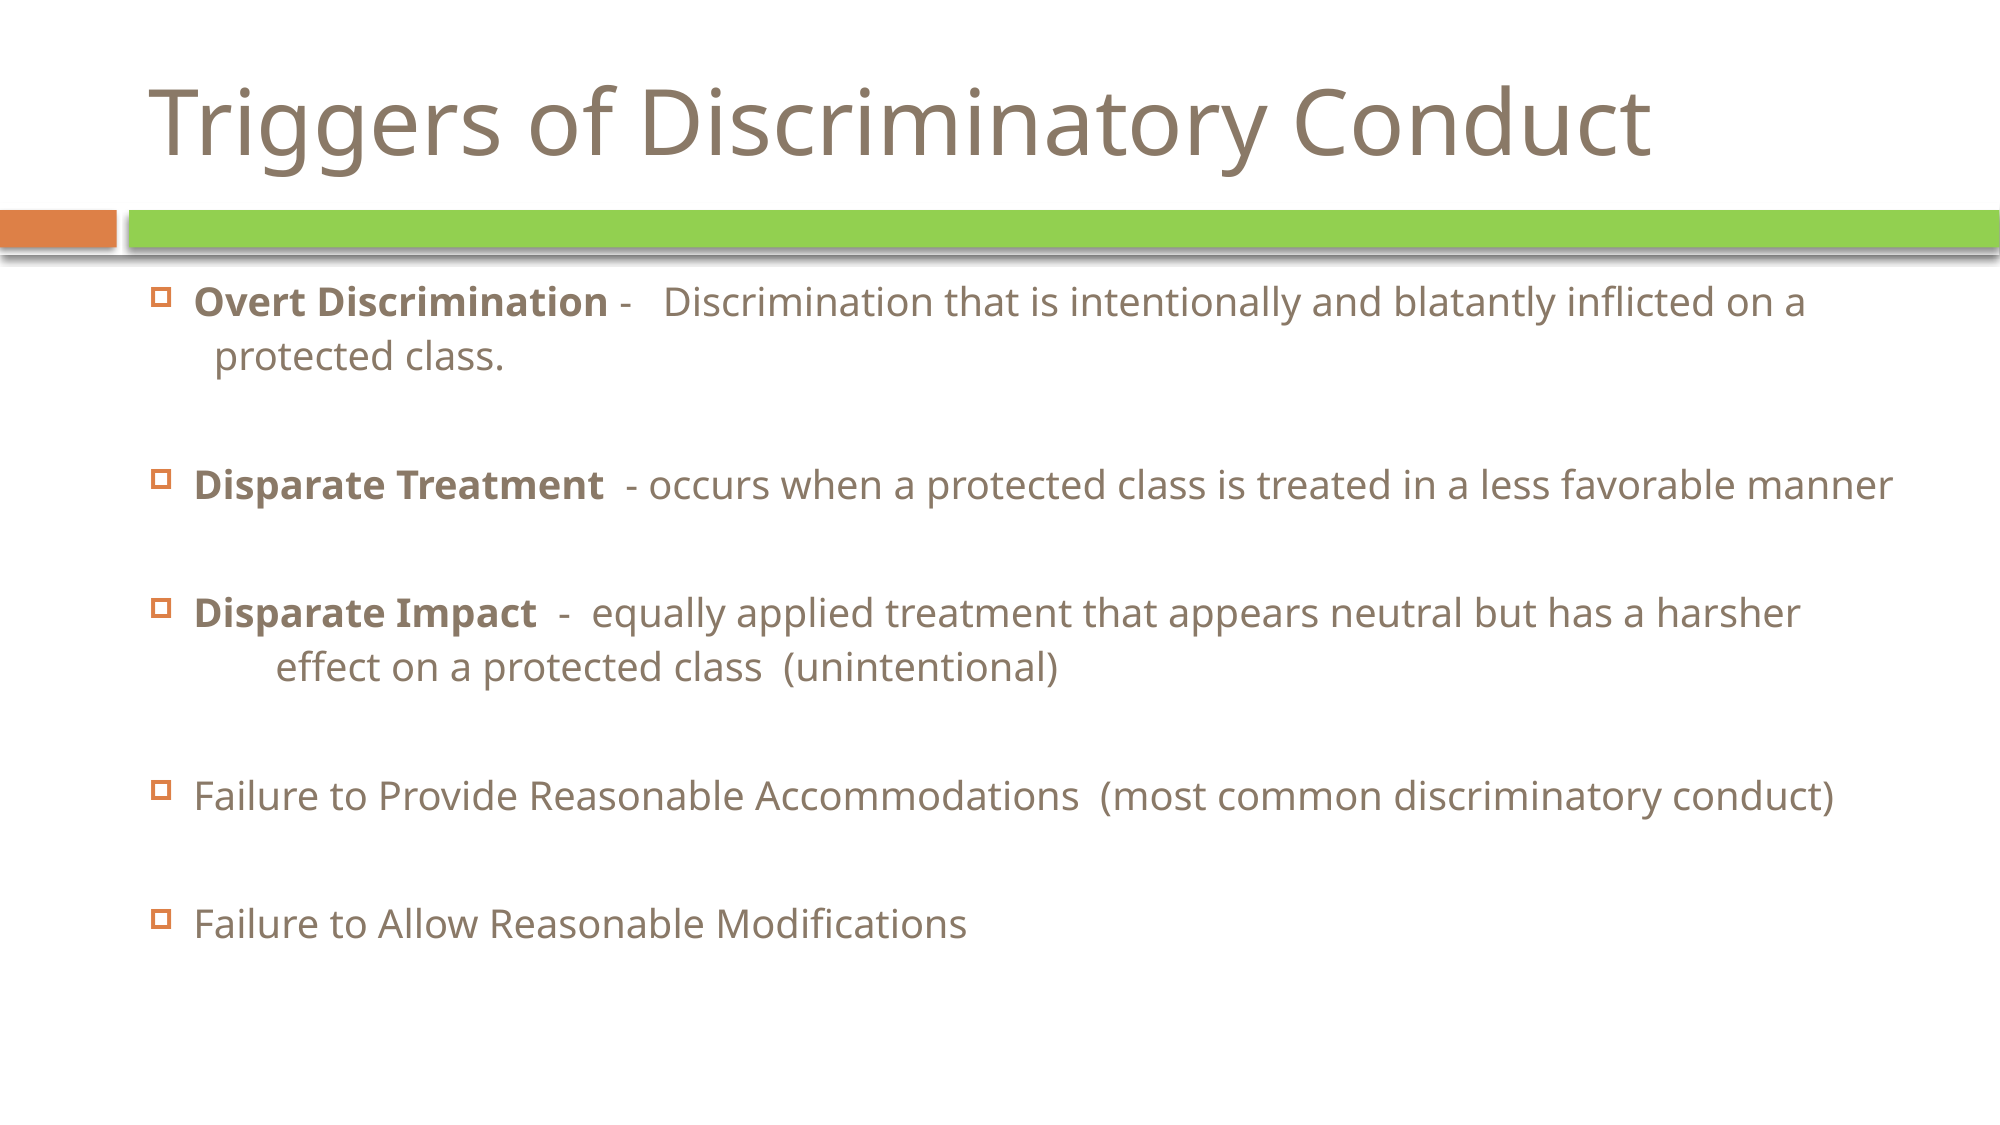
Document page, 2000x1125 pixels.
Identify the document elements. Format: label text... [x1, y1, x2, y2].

list Overt Discrimination - Discrimination that is intentionally and blatantly inflicted on a protected class. Disparate Treatment - occurs when a protected class is treated in a less favorable manner Disparate Impact - equally applied treatment that appears neutral but has a harsher effect on a protected class (unintentional) Failure to Provide Reasonable Accommodations (most common discriminatory conduct) Failure to Allow Reasonable Modifications [133, 262, 1917, 1000]
title Triggers of Discriminatory Conduct [133, 37, 1917, 200]
